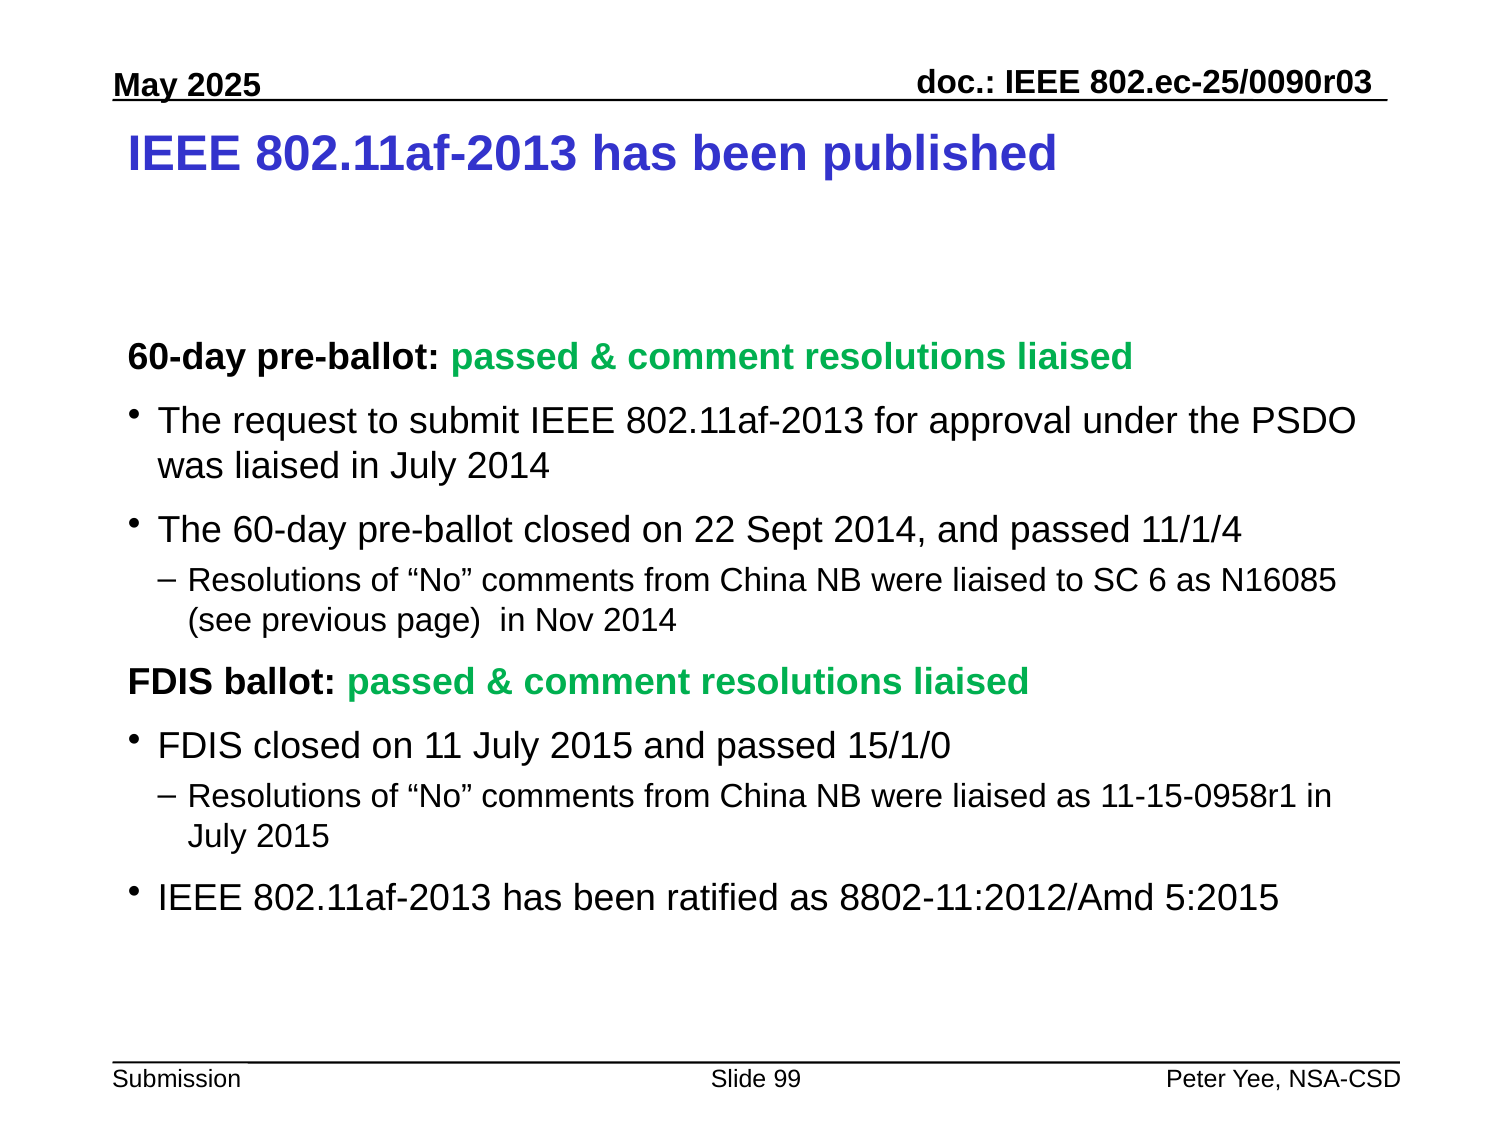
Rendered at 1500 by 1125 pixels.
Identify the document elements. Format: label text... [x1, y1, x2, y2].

list 60-day pre-ballot: passed & comment resolutions liaised The request to submit IEEE 802.11af-2013 for approval under the PSDO was liaised in July 2014 The 60-day pre-ballot closed on 22 Sept 2014, and passed 11/1/4 Resolutions of “No” comments from China NB were liaised to SC 6 as N16085 (see previous page) in Nov 2014 FDIS ballot: passed & comment resolutions liaised FDIS closed on 11 July 2015 and passed 15/1/0 Resolutions of “No” comments from China NB were liaised as 11-15-0958r1 in July 2015 IEEE 802.11af-2013 has been ratified as 8802-11:2012/Amd 5:2015 [112, 324, 1388, 1000]
title IEEE 802.11af-2013 has been published [112, 112, 1475, 288]
slide_number Slide 99 [709, 1061, 803, 1093]
footer Peter Yee, NSA-CSD [1164, 1061, 1402, 1093]
